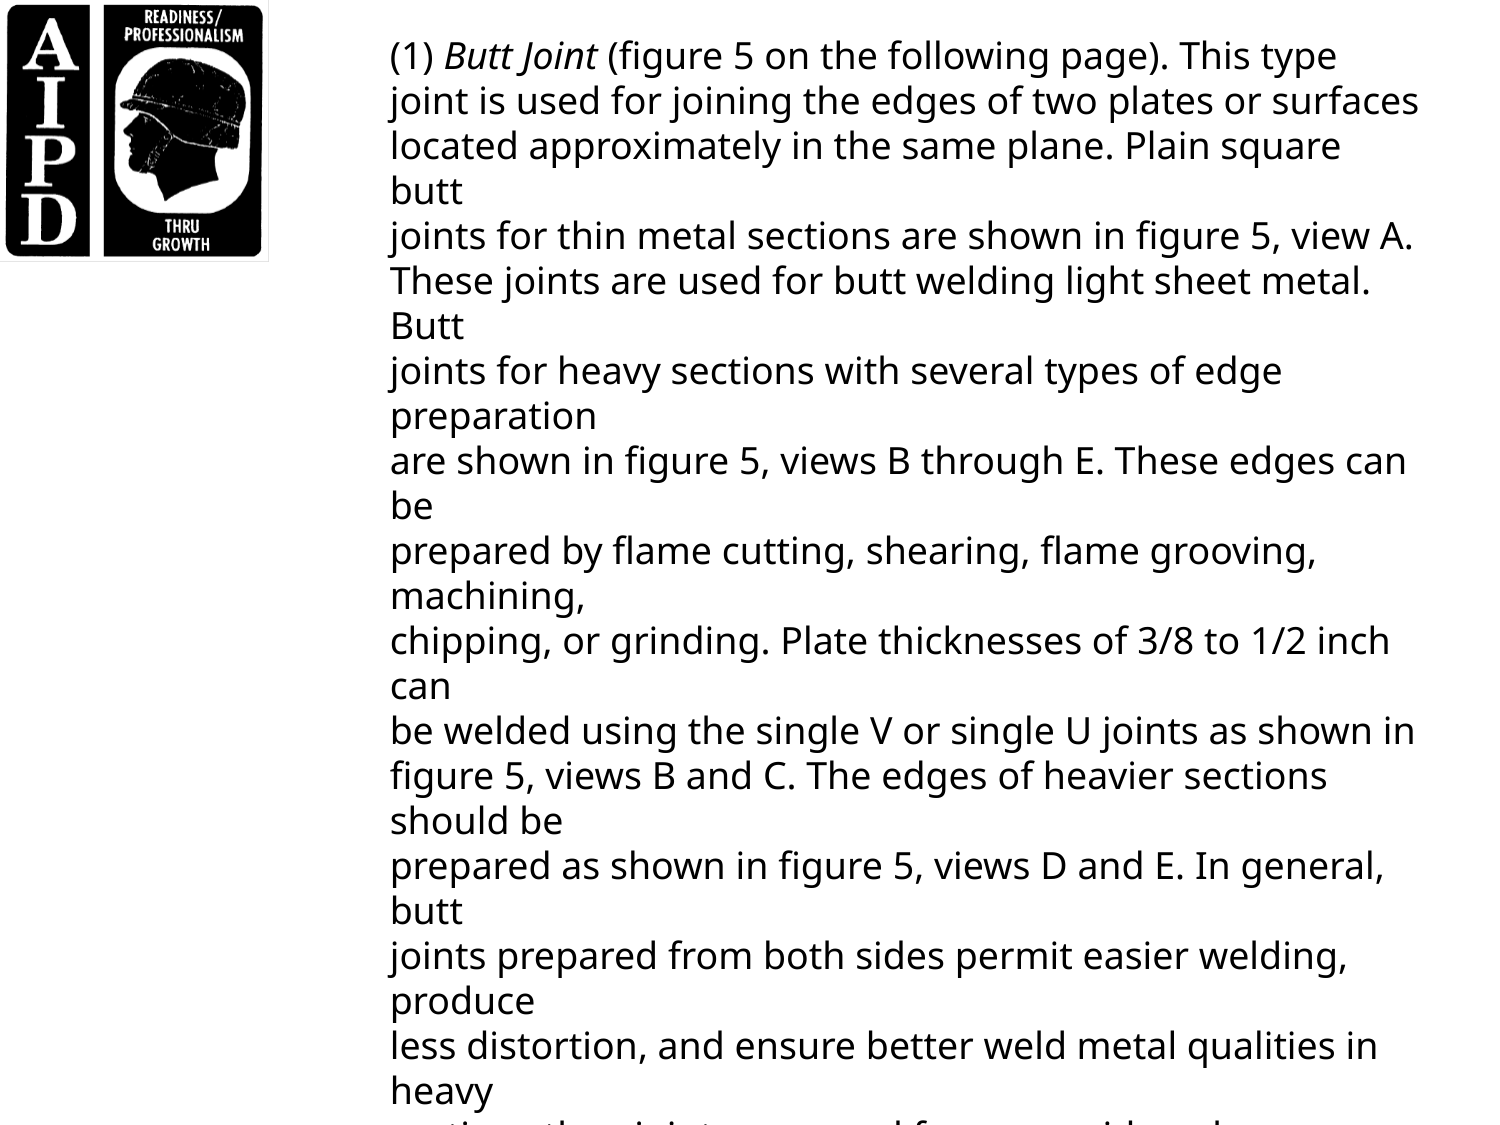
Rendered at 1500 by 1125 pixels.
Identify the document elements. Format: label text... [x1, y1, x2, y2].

text_box (1) Butt Joint (figure 5 on the following page). This type joint is used for joining the edges of two plates or surfaces located approximately in the same plane. Plain square butt joints for thin metal sections are shown in figure 5, view A. These joints are used for butt welding light sheet metal. Butt joints for heavy sections with several types of edge preparation are shown in figure 5, views B through E. These edges can be prepared by flame cutting, shearing, flame grooving, machining, chipping, or grinding. Plate thicknesses of 3/8 to 1/2 inch can be welded using the single V or single U joints as shown in figure 5, views B and C. The edges of heavier sections should be prepared as shown in figure 5, views D and E. In general, butt joints prepared from both sides permit easier welding, produce less distortion, and ensure better weld metal qualities in heavy sections than joints prepared from one side only. [374, 24, 1438, 1125]
picture [0, 0, 270, 263]
